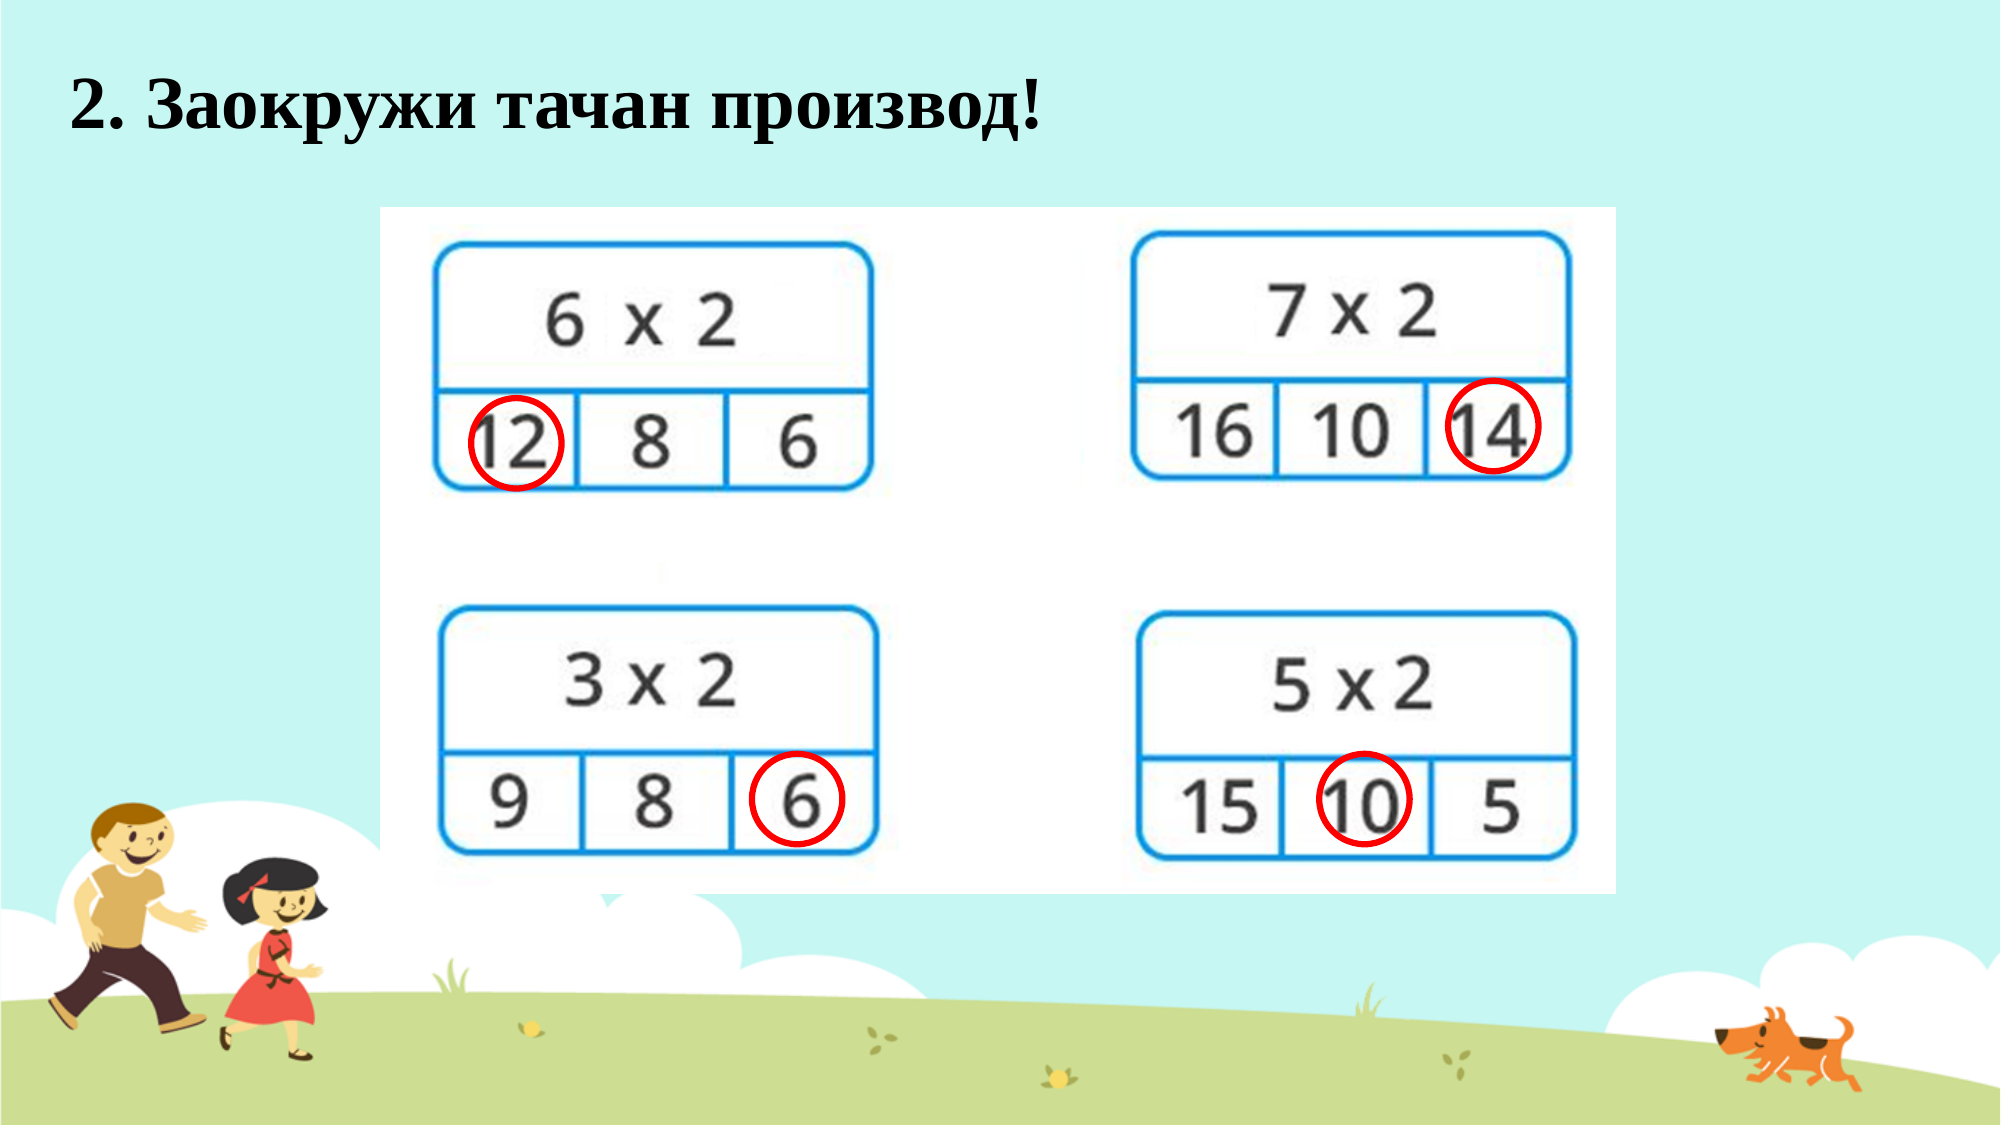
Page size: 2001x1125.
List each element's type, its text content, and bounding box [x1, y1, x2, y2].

title 2. Заокружи тачан производ! [55, 37, 1593, 153]
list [380, 207, 1616, 894]
picture [0, 0, 2001, 1125]
